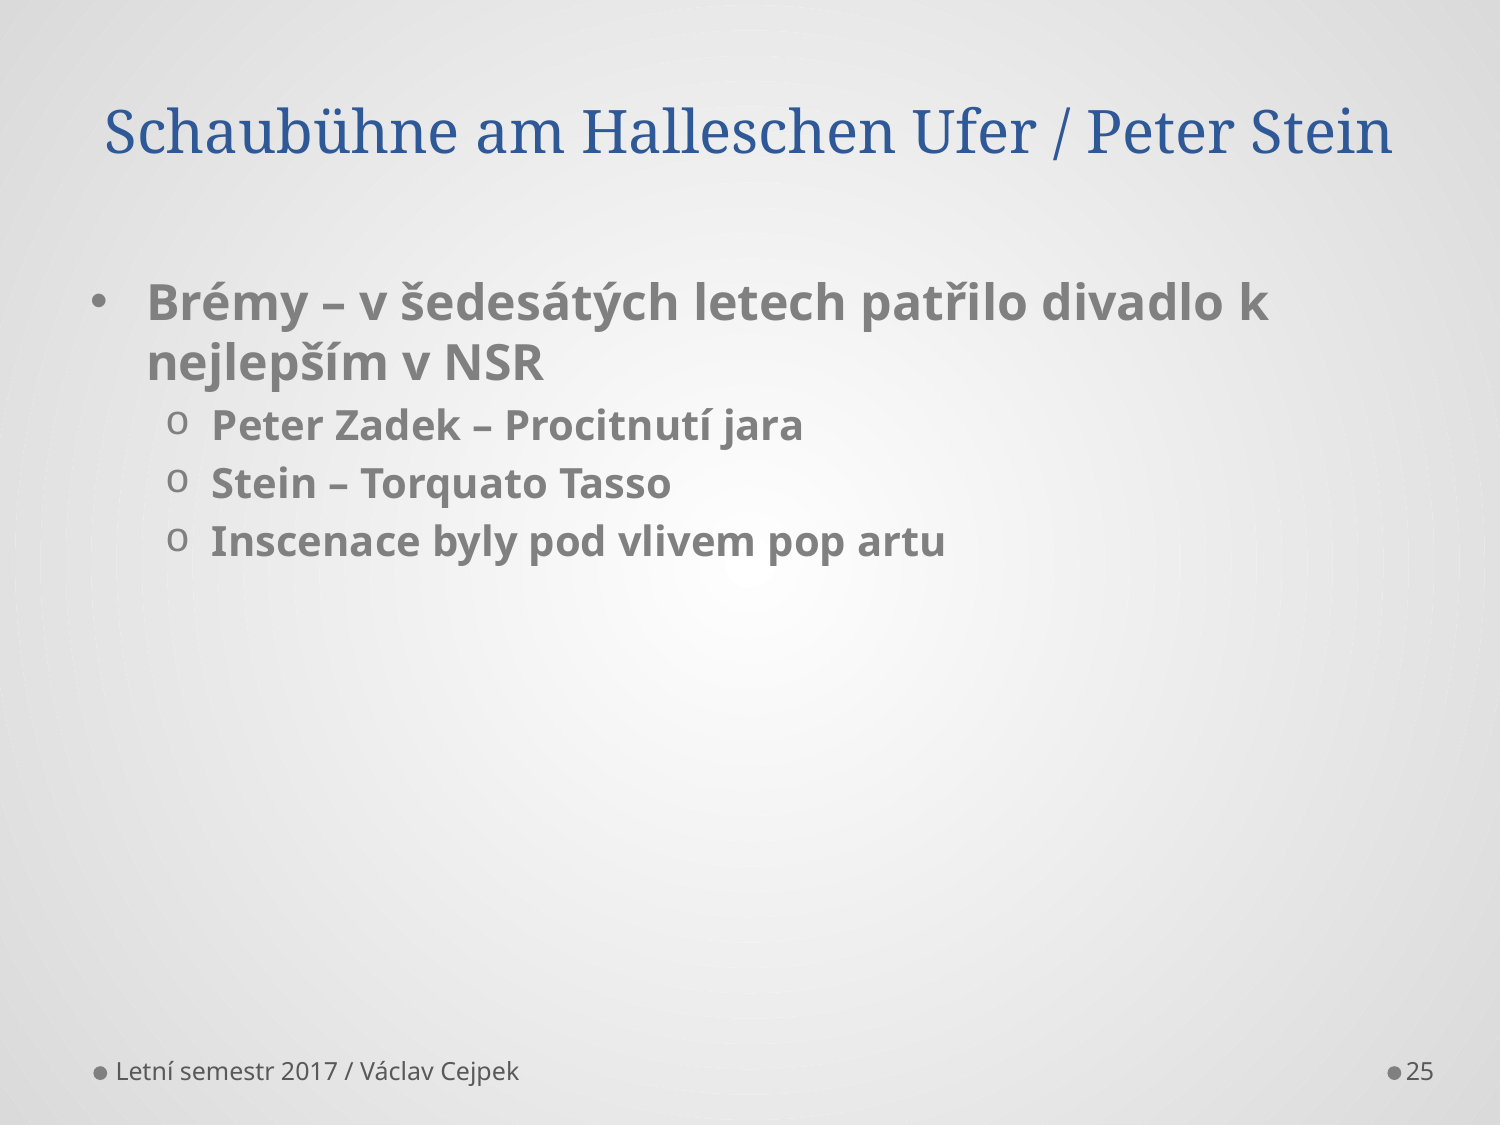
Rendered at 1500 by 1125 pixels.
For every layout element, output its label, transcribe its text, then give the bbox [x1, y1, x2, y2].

slide_number 25 [1401, 1042, 1494, 1103]
list Brémy – v šedesátých letech patřilo divadlo k nejlepším v NSR Peter Zadek – Procitnutí jara Stein – Torquato Tasso Inscenace byly pod vlivem pop artu [75, 262, 1425, 1005]
footer Letní semestr 2017 / Václav Cejpek [108, 1042, 576, 1103]
title Schaubühne am Halleschen Ufer / Peter Stein [75, 42, 1425, 173]
